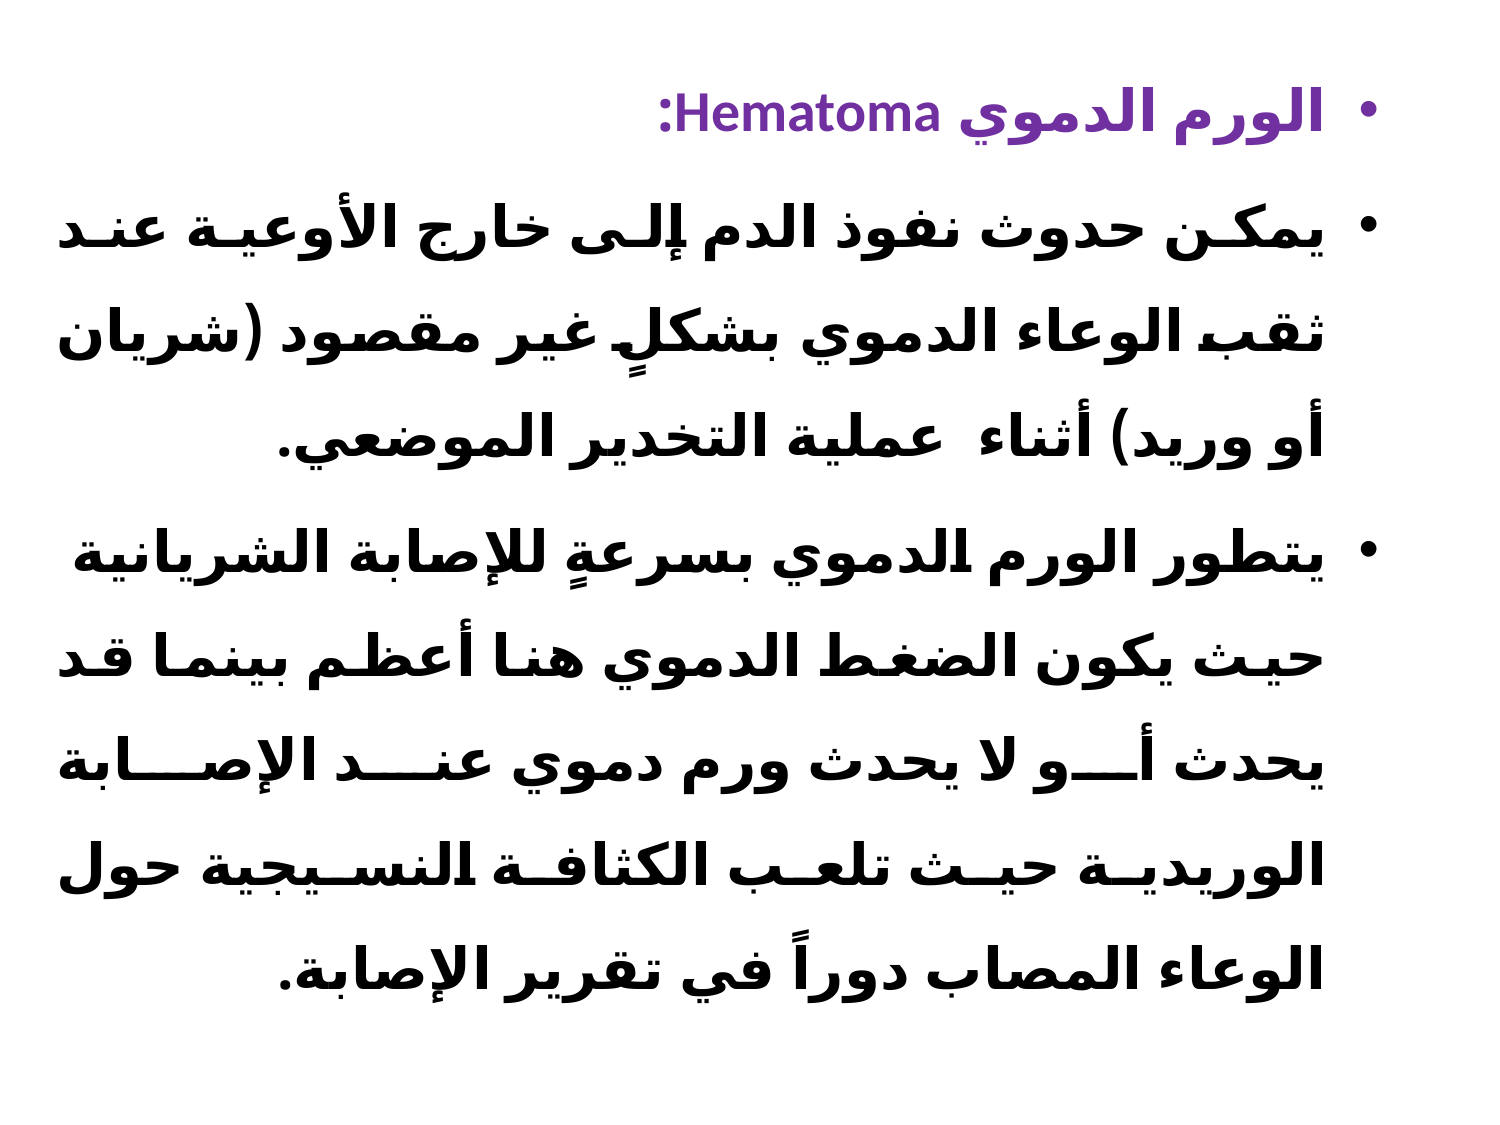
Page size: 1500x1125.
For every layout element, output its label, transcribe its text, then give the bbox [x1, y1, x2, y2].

list الورم الدموي Hematoma: يمكن حدوث نفوذ الدم إلى خارج الأوعية عند ثقب الوعاء الدموي بشكلٍ غير مقصود (شريان أو وريد) أثناء عملية التخدير الموضعي. يتطور الورم الدموي بسرعةٍ للإصابة الشريانية حيث يكون الضغط الدموي هنا أعظم بينما قد يحدث أو لا يحدث ورم دموي عند الإصابة الوريدية حيث تلعب الكثافة النسيجية حول الوعاء المصاب دوراً في تقرير الإصابة. [41, 30, 1392, 1083]
